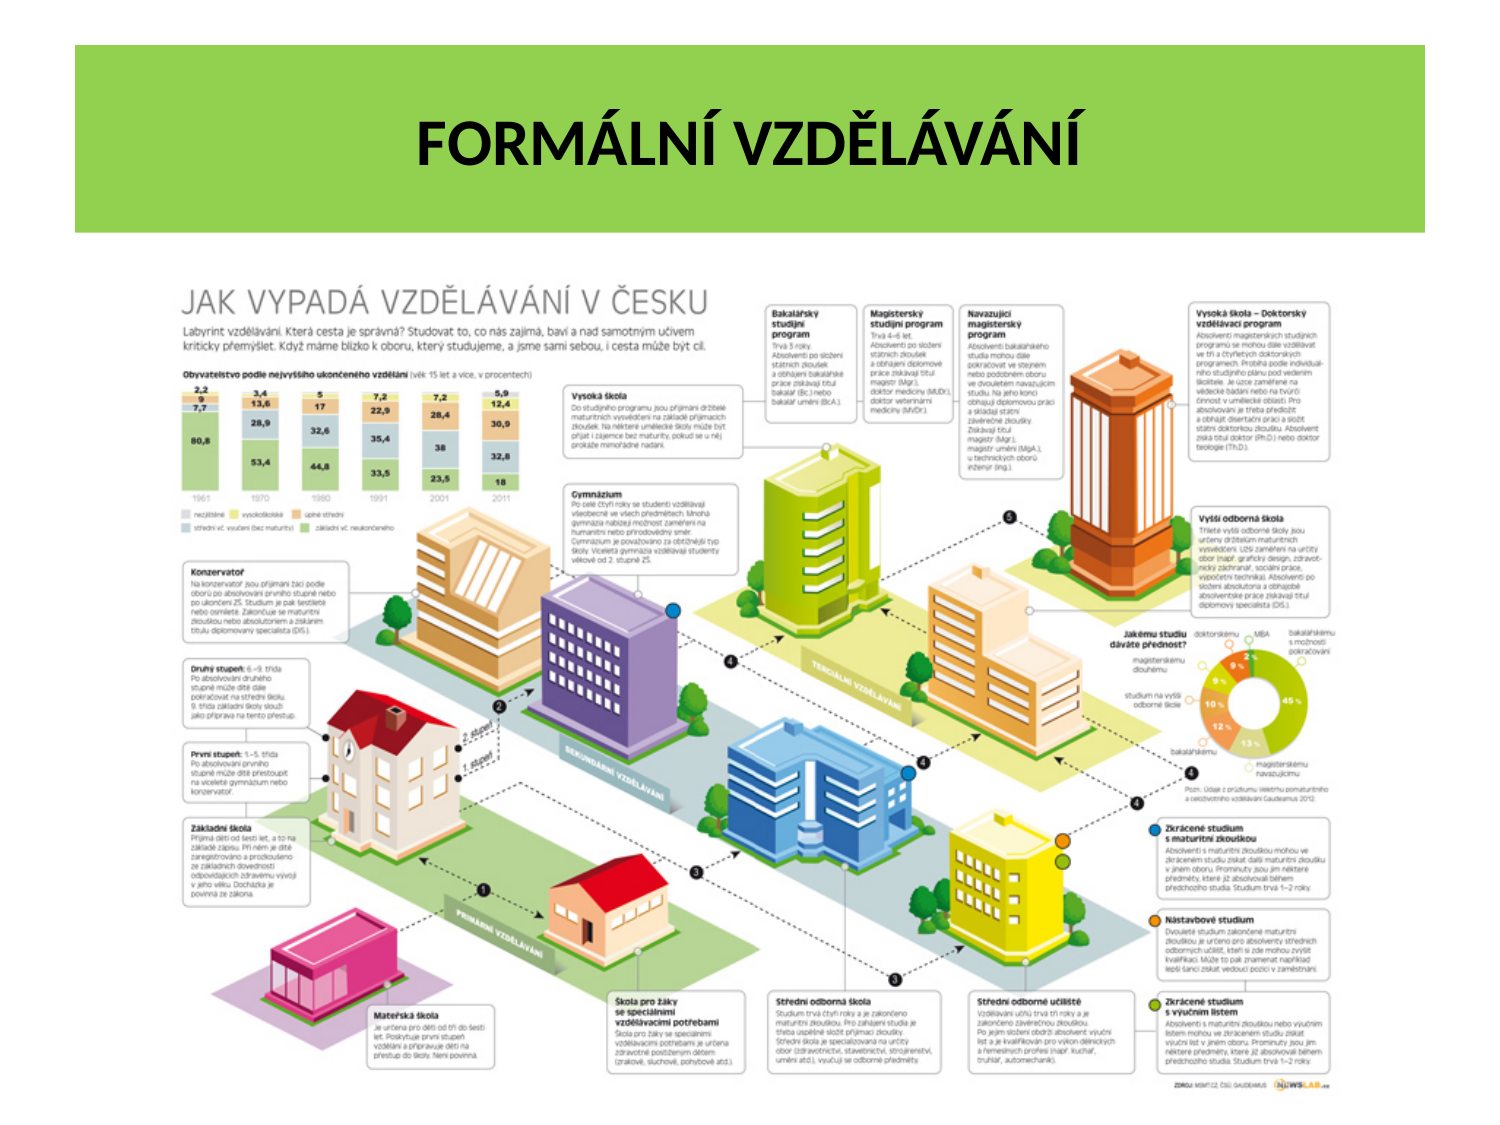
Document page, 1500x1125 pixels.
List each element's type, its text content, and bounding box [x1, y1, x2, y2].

title Formální vzdělávání [75, 45, 1425, 233]
picture [170, 278, 1340, 1099]
